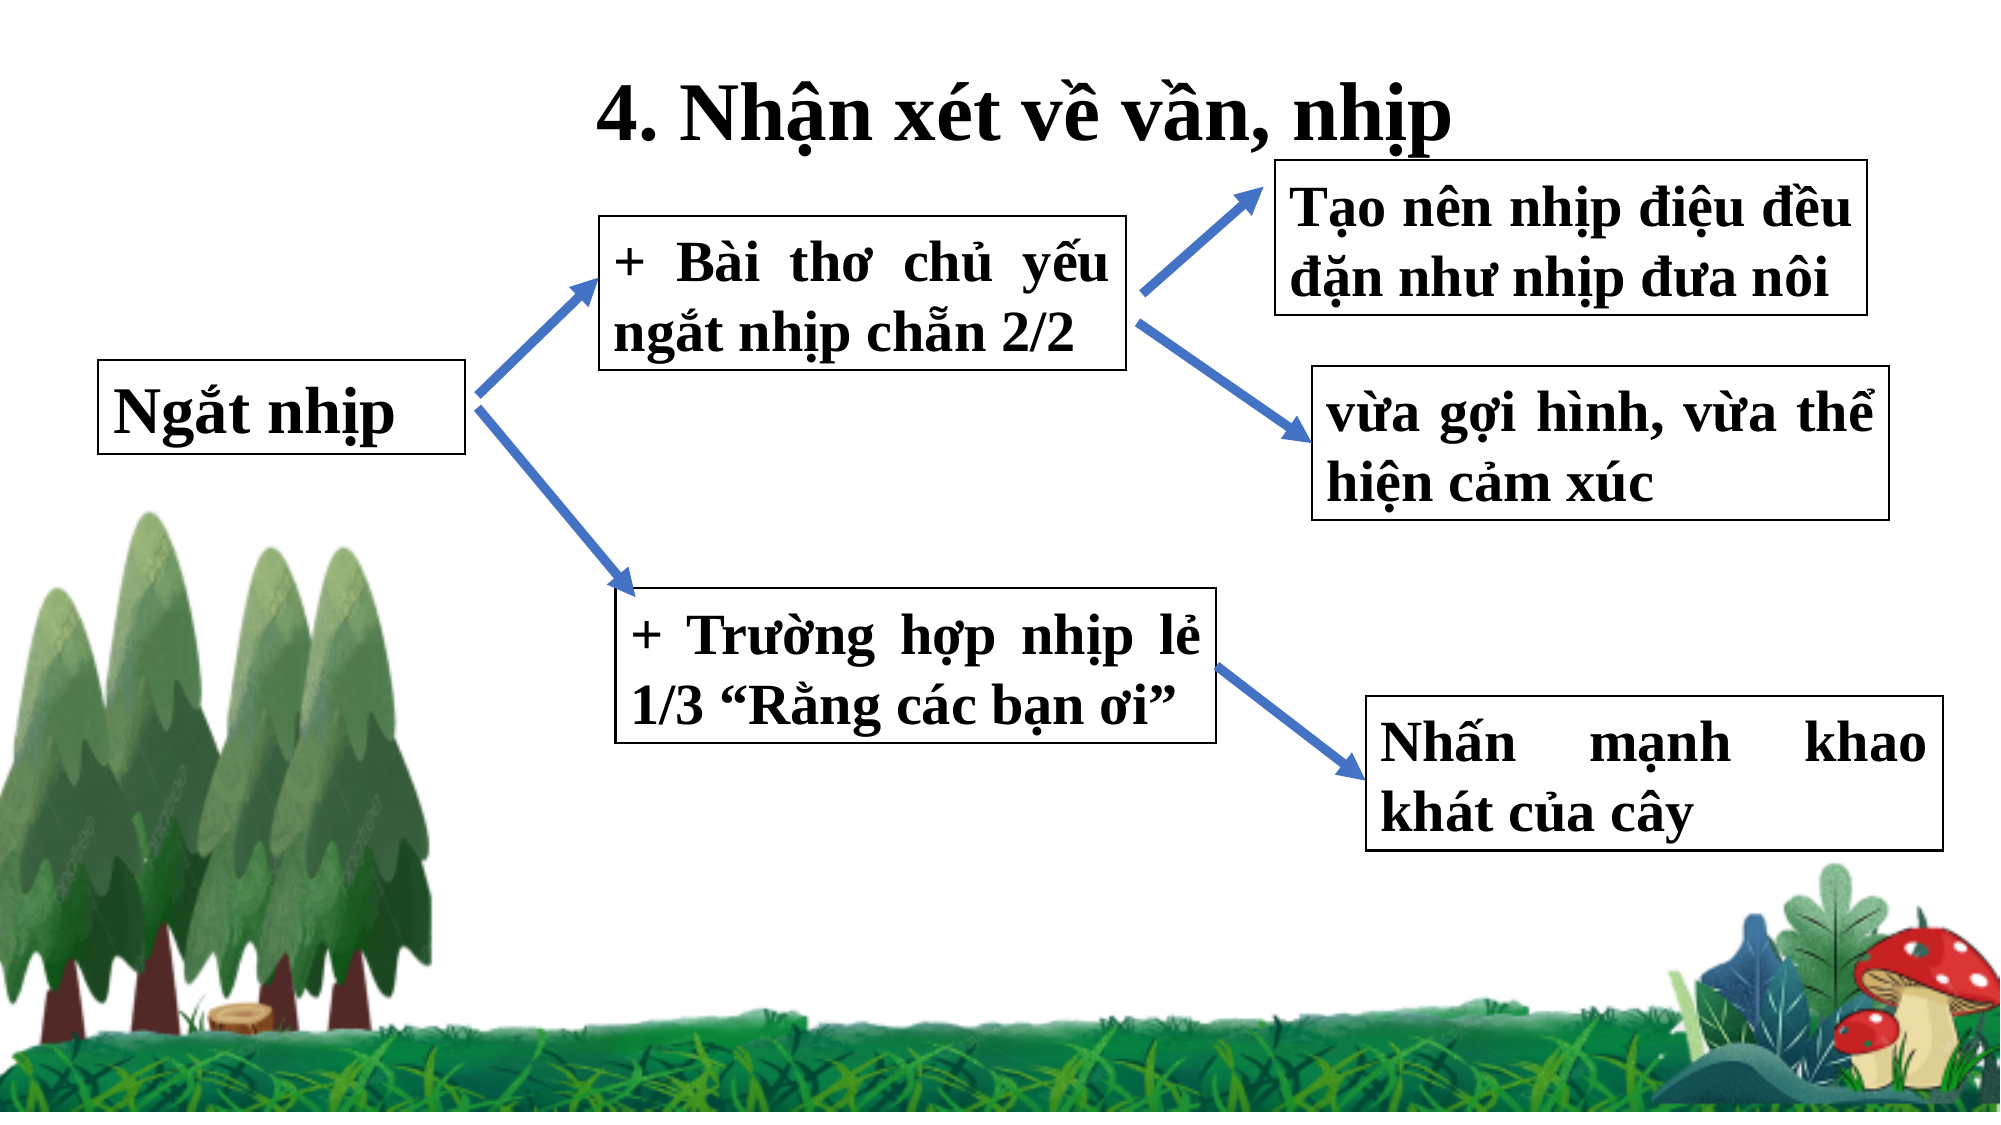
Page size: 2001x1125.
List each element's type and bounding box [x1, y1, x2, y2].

picture [0, 0, 2000, 1112]
text_box [1137, 322, 1313, 445]
text_box [1142, 186, 1264, 294]
text_box [1216, 666, 1366, 781]
text_box [477, 277, 599, 396]
text_box [477, 407, 636, 598]
